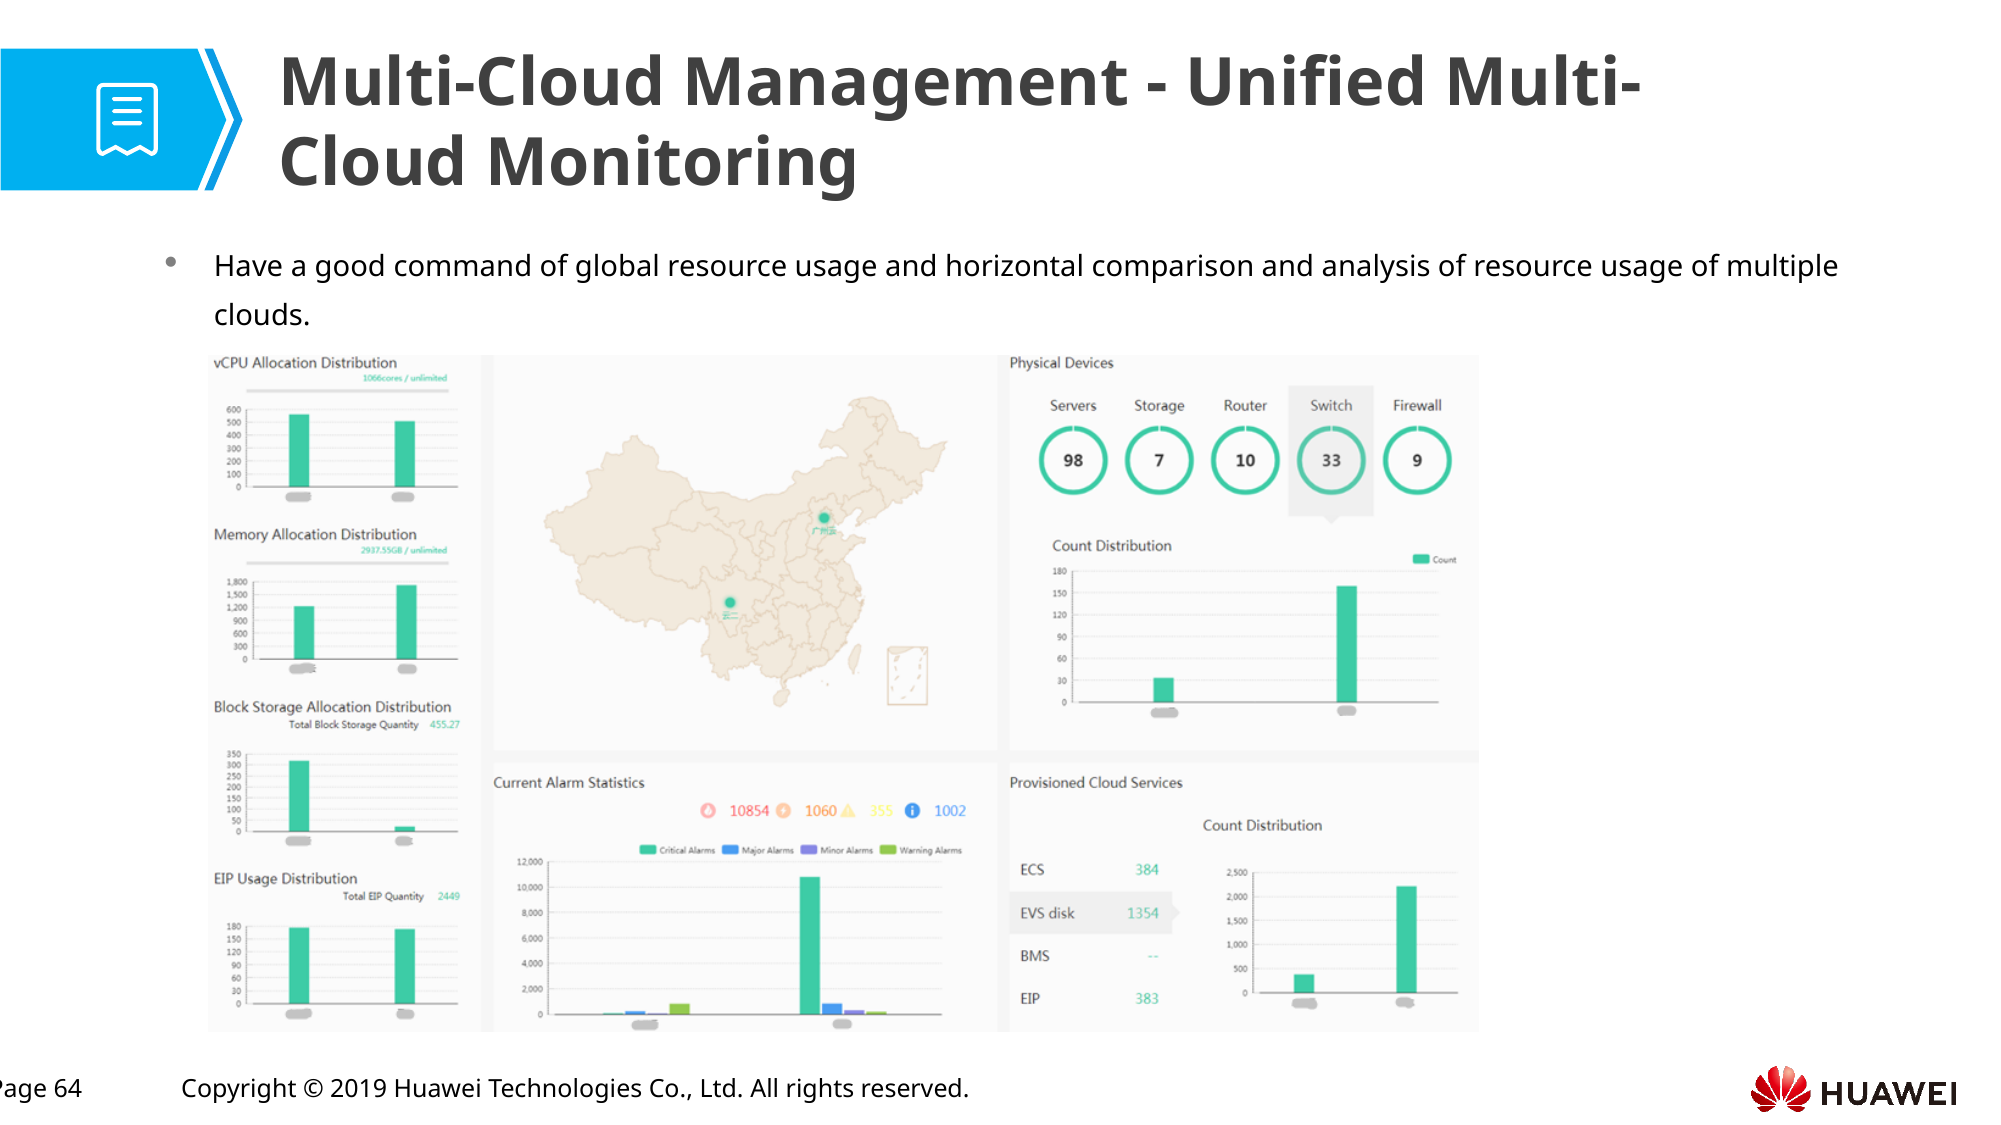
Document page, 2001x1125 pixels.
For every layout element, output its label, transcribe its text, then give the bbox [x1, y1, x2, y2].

title Multi-Cloud Management - Unified Multi-Cloud Monitoring [261, 30, 1709, 137]
text_box Have a good command of global resource usage and horizontal comparison and analysis of resource usage of multiple clouds. [149, 225, 1863, 870]
picture [208, 355, 1479, 1032]
picture [1751, 1066, 1956, 1112]
